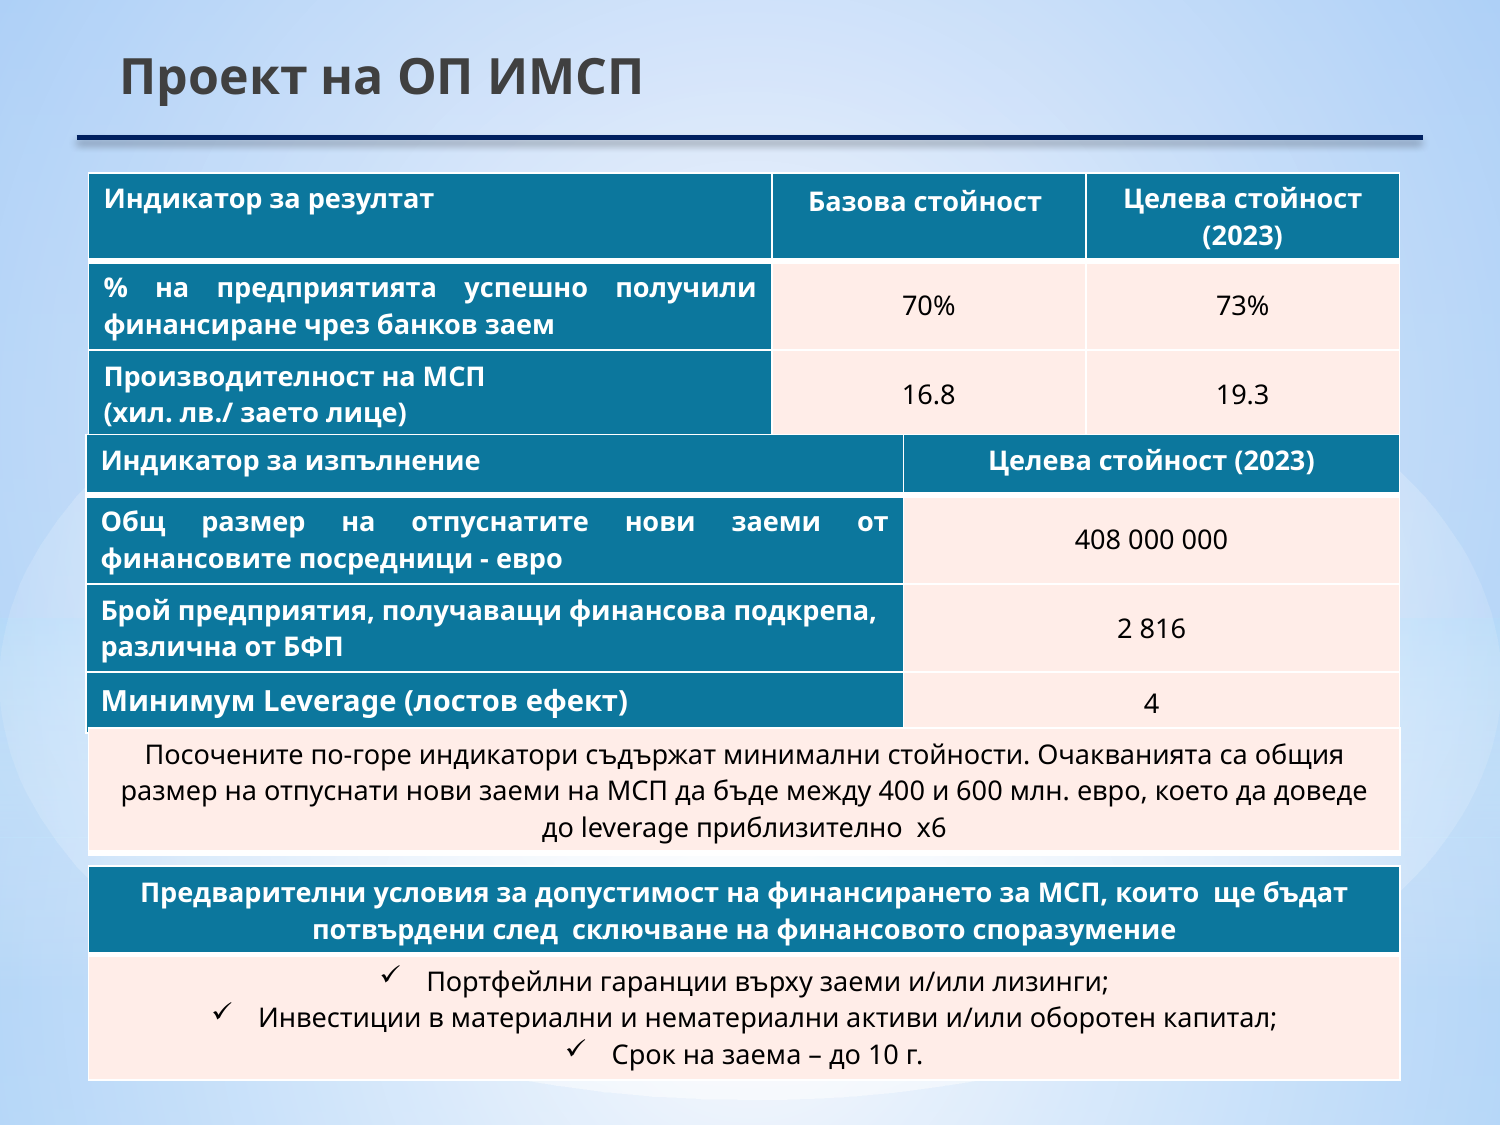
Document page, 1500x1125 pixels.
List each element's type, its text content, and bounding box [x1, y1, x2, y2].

table_cell % на предприятията успешно получили финансиране чрез банков заем [89, 264, 771, 349]
table_cell Брой предприятия, получаващи финансова подкрепа, различна от БФП [87, 585, 903, 671]
table_header Индикатор за резултат [89, 174, 771, 258]
table_header Целева стойност (2023) [1087, 174, 1399, 258]
table_cell 70% [773, 264, 1085, 349]
text_box Проект на ОП ИМСП [74, 15, 1422, 134]
table_cell 408 000 000 [904, 498, 1399, 583]
table_cell Портфейлни гаранции върху заеми и/или лизинги; Инвестиции в материални и нематериални активи и/или оборотен капитал; Срок на заема – до 10 г. [89, 957, 1399, 1079]
table_header Базова стойност [773, 174, 1085, 258]
table_cell 2 816 [904, 585, 1399, 671]
table_header Посочените по-горе индикатори съдържат минимални стойности. Очакванията са общия размер на отпуснати нови заеми на МСП да бъде между 400 и 600 млн. евро, което да доведе до leverage приблизително x6 [89, 729, 1399, 850]
table_header Предварителни условия за допустимост на финансирането за МСП, които ще бъдат потвърдени след сключване на финансовото споразумение [89, 867, 1399, 952]
table_header Индикатор за изпълнение [87, 435, 903, 492]
table_cell Производителност на МСП (хил. лв./ заето лице) [89, 351, 771, 434]
table_cell Минимум Leverage (лостов ефект) [87, 673, 903, 727]
table_cell 16.8 [773, 351, 1085, 434]
table_header Целева стойност (2023) [904, 435, 1399, 492]
table_cell 73% [1087, 264, 1399, 349]
table_cell 19.3 [1087, 351, 1399, 434]
table_cell Общ размер на отпуснатите нови заеми от финансовите посредници - евро [87, 498, 903, 583]
table_cell 4 [904, 673, 1399, 727]
